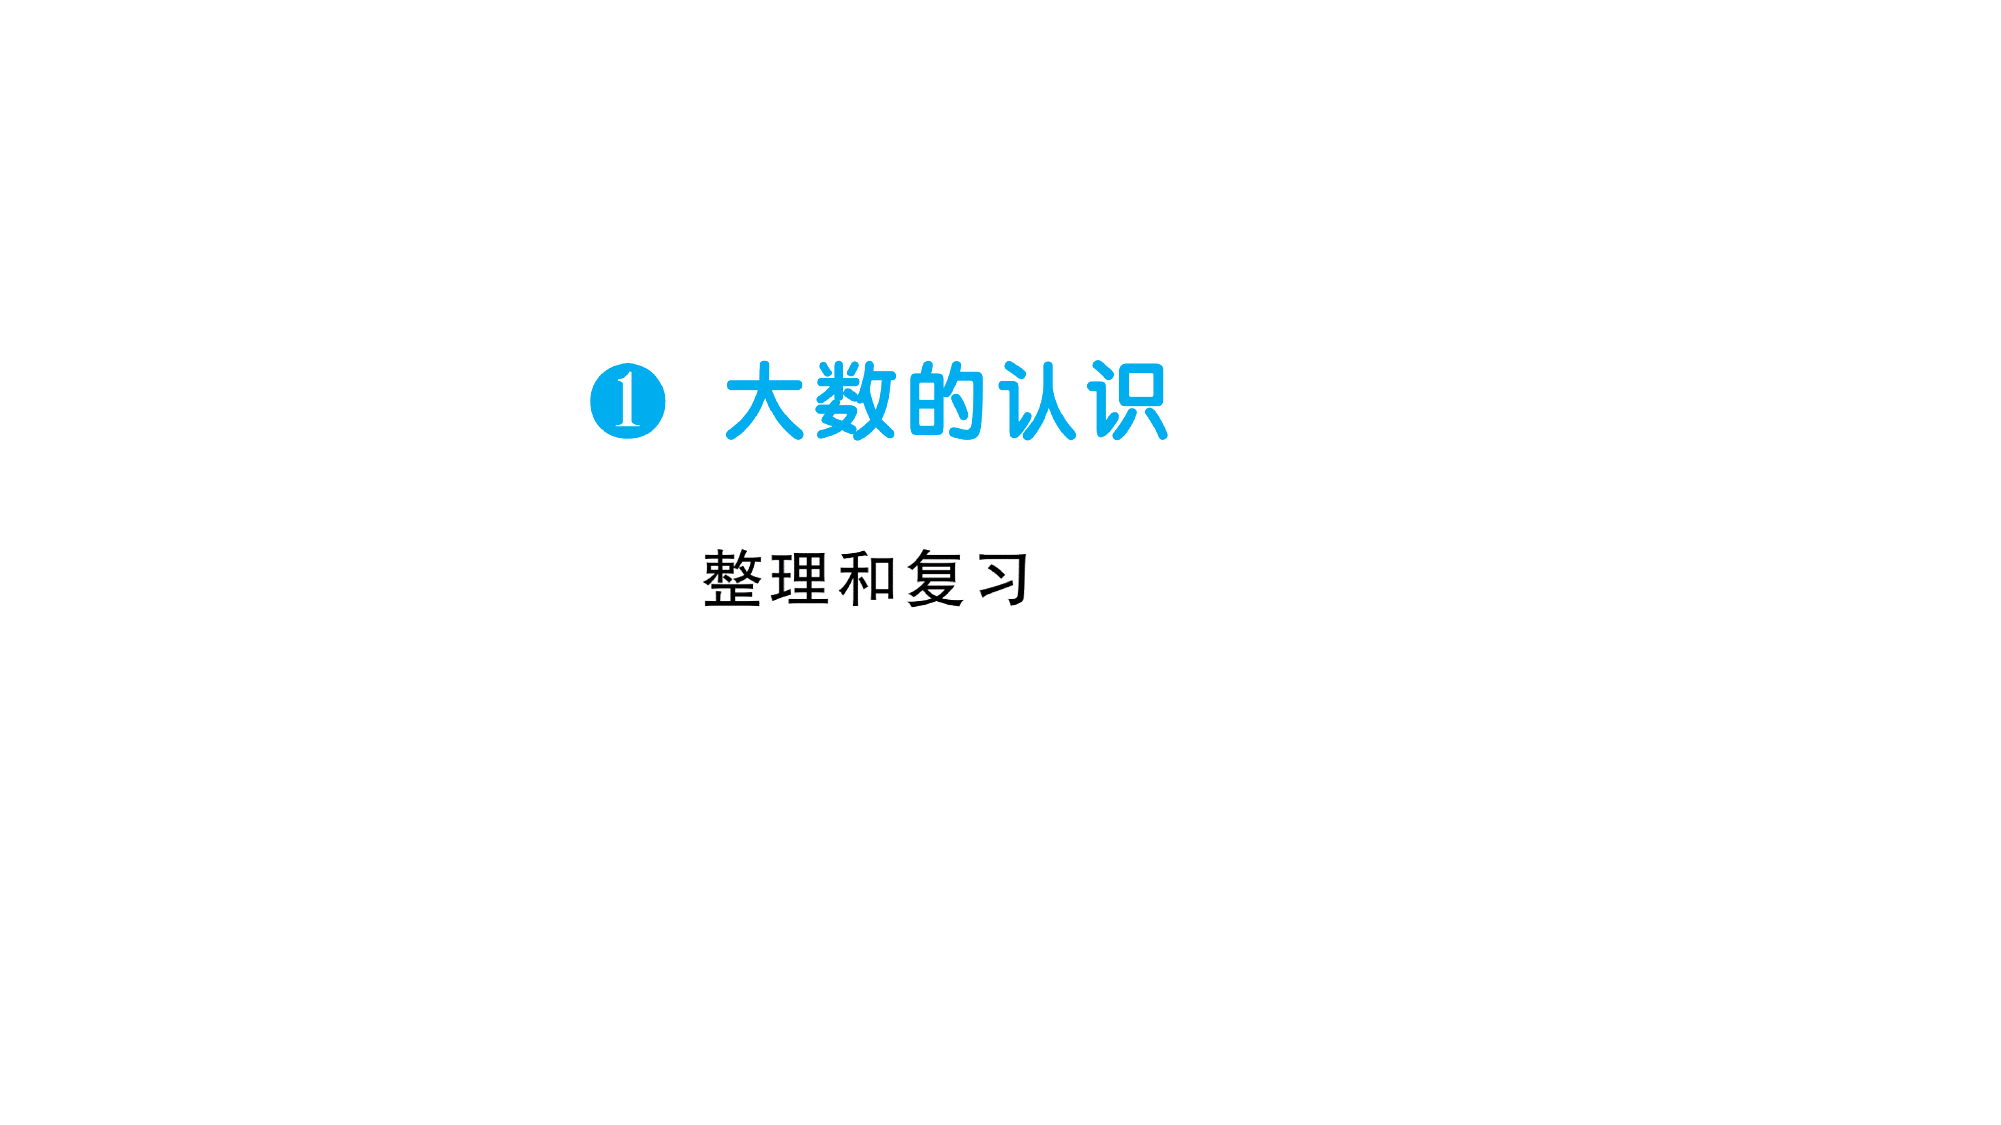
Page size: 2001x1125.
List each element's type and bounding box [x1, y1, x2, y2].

picture [586, 337, 1942, 462]
picture [699, 504, 2000, 649]
